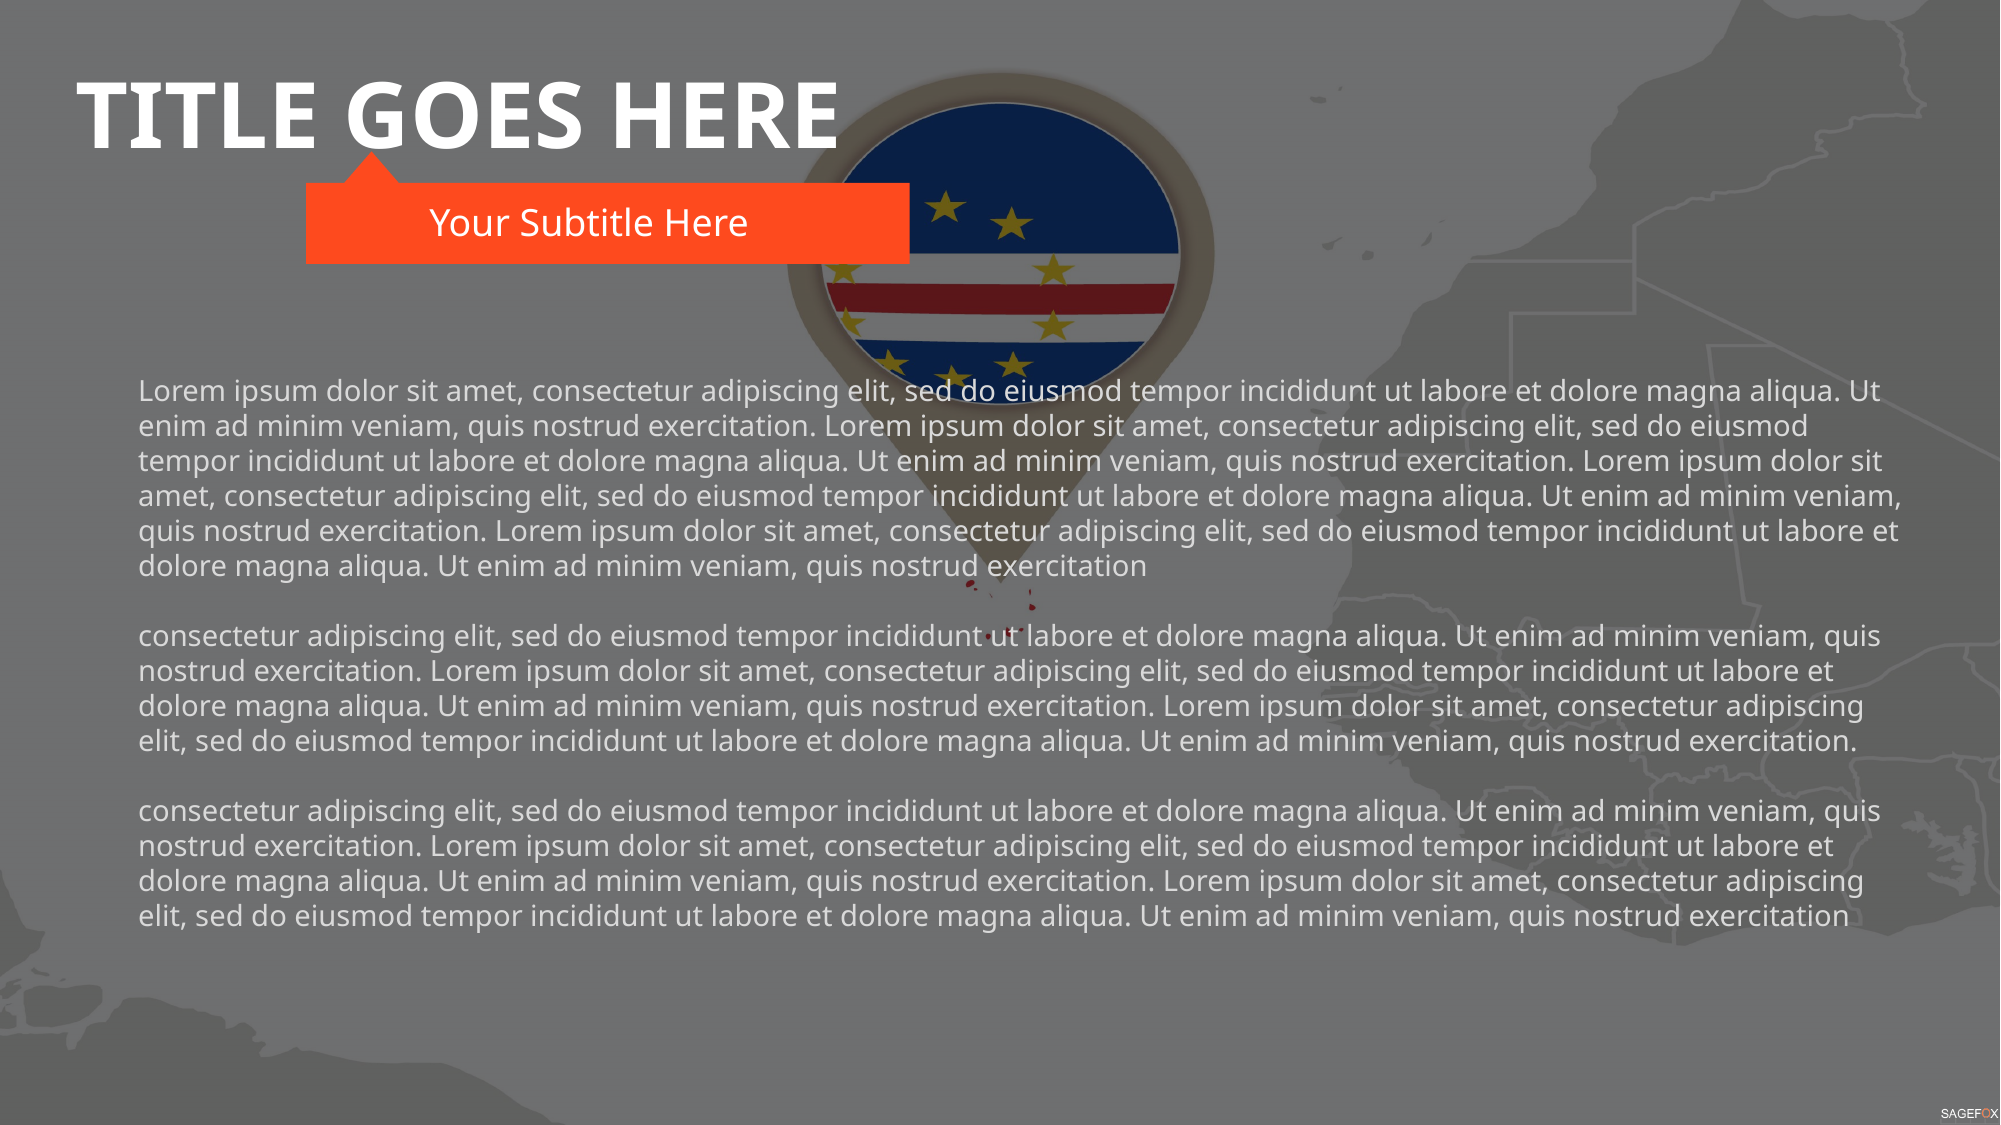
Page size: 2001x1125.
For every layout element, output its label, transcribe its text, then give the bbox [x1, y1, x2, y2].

picture [0, 0, 2001, 1125]
text_box Lorem ipsum dolor sit amet, consectetur adipiscing elit, sed do eiusmod tempor incididunt ut labore et dolore magna aliqua. Ut enim ad minim veniam, quis nostrud exercitation. Lorem ipsum dolor sit amet, consectetur adipiscing elit, sed do eiusmod tempor incididunt ut labore et dolore magna aliqua. Ut enim ad minim veniam, quis nostrud exercitation. Lorem ipsum dolor sit amet, consectetur adipiscing elit, sed do eiusmod tempor incididunt ut labore et dolore magna aliqua. Ut enim ad minim veniam, quis nostrud exercitation. Lorem ipsum dolor sit amet, consectetur adipiscing elit, sed do eiusmod tempor incididunt ut labore et dolore magna aliqua. Ut enim ad minim veniam, quis nostrud exercitation consectetur adipiscing elit, sed do eiusmod tempor incididunt ut labore et dolore magna aliqua. Ut enim ad minim veniam, quis nostrud exercitation. Lorem ipsum dolor sit amet, consectetur adipiscing elit, sed do eiusmod tempor incididunt ut labore et dolore magna aliqua. Ut enim ad minim veniam, quis nostrud exercitation. Lorem ipsum dolor sit amet, consectetur adipiscing elit, sed do eiusmod tempor incididunt ut labore et dolore magna aliqua. Ut enim ad minim veniam, quis nostrud exercitation. consectetur adipiscing elit, sed do eiusmod tempor incididunt ut labore et dolore magna aliqua. Ut enim ad minim veniam, quis nostrud exercitation. Lorem ipsum dolor sit amet, consectetur adipiscing elit, sed do eiusmod tempor incididunt ut labore et dolore magna aliqua. Ut enim ad minim veniam, quis nostrud exercitation. Lorem ipsum dolor sit amet, consectetur adipiscing elit, sed do eiusmod tempor incididunt ut labore et dolore magna aliqua. Ut enim ad minim veniam, quis nostrud exercitation [123, 365, 1930, 940]
text_box TITLE GOES HERE [60, 49, 965, 175]
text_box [306, 151, 910, 264]
